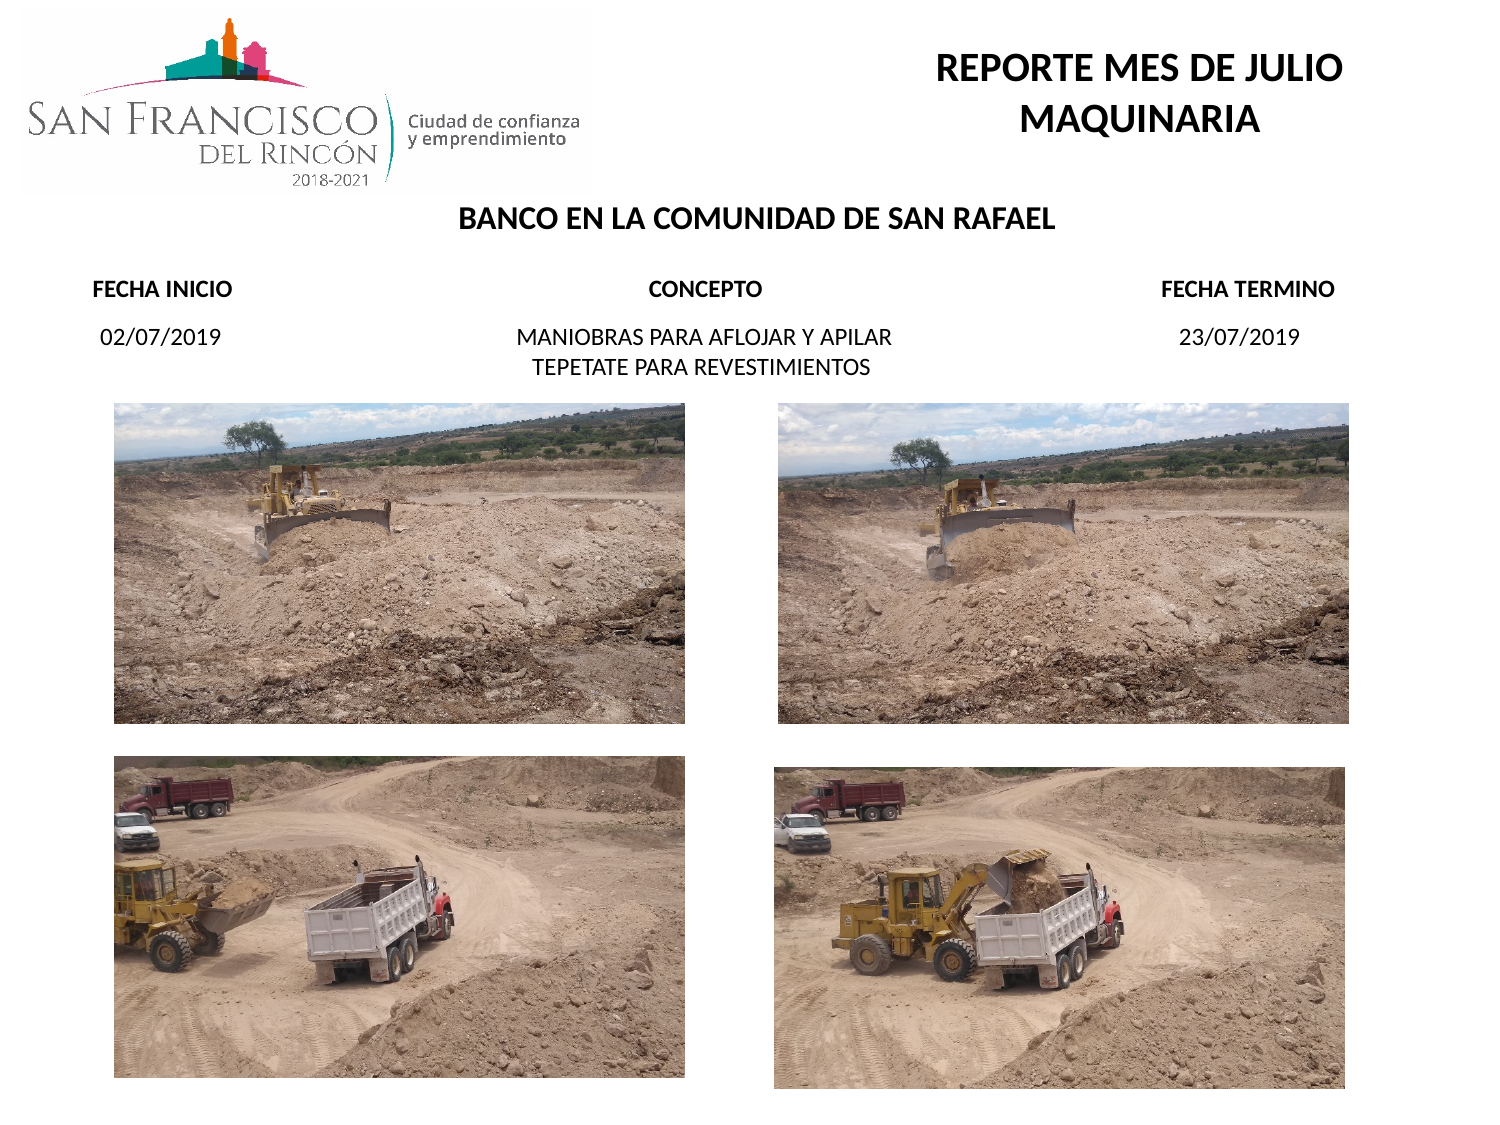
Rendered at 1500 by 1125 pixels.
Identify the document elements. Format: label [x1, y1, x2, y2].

picture [774, 767, 1345, 1089]
picture [114, 402, 685, 724]
picture [778, 402, 1350, 724]
picture [114, 756, 685, 1078]
picture [21, 6, 594, 197]
text_box [28, 32, 1494, 390]
